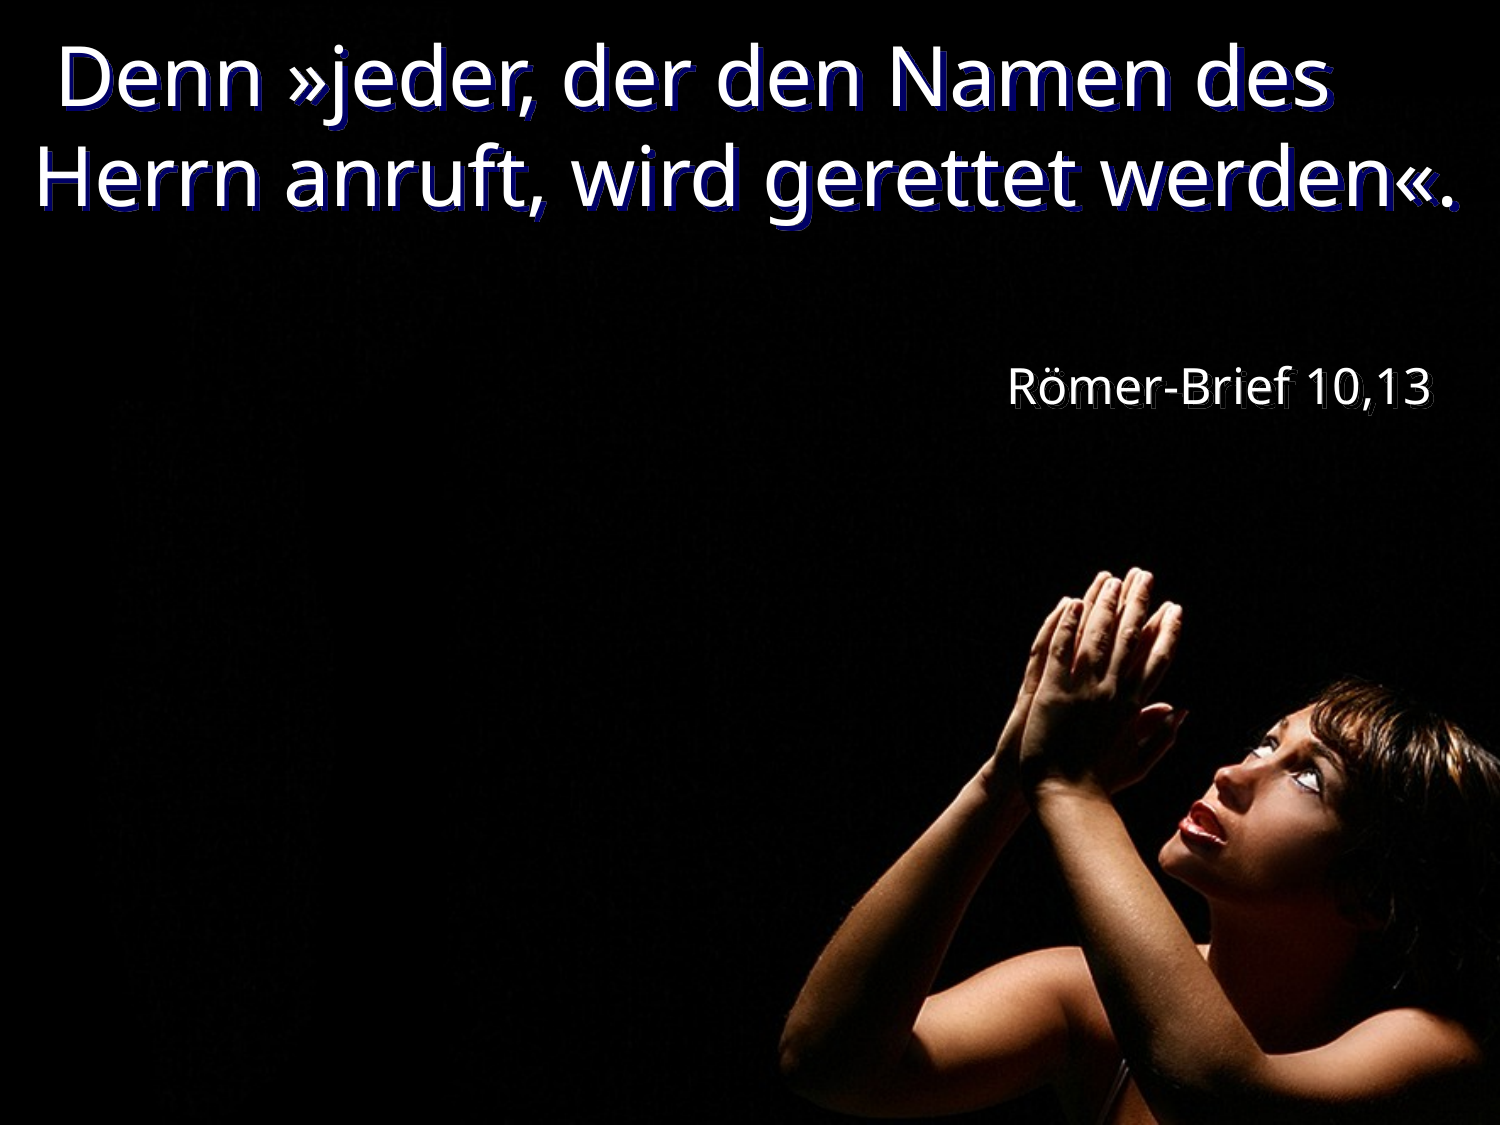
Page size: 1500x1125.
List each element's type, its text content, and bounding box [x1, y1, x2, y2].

title Denn »jeder, der den Namen des Herrn anruft, wird gerettet werden«. [17, 15, 1500, 231]
text_box Römer-Brief 10,13 [334, 346, 1447, 422]
picture [0, 0, 1500, 1125]
